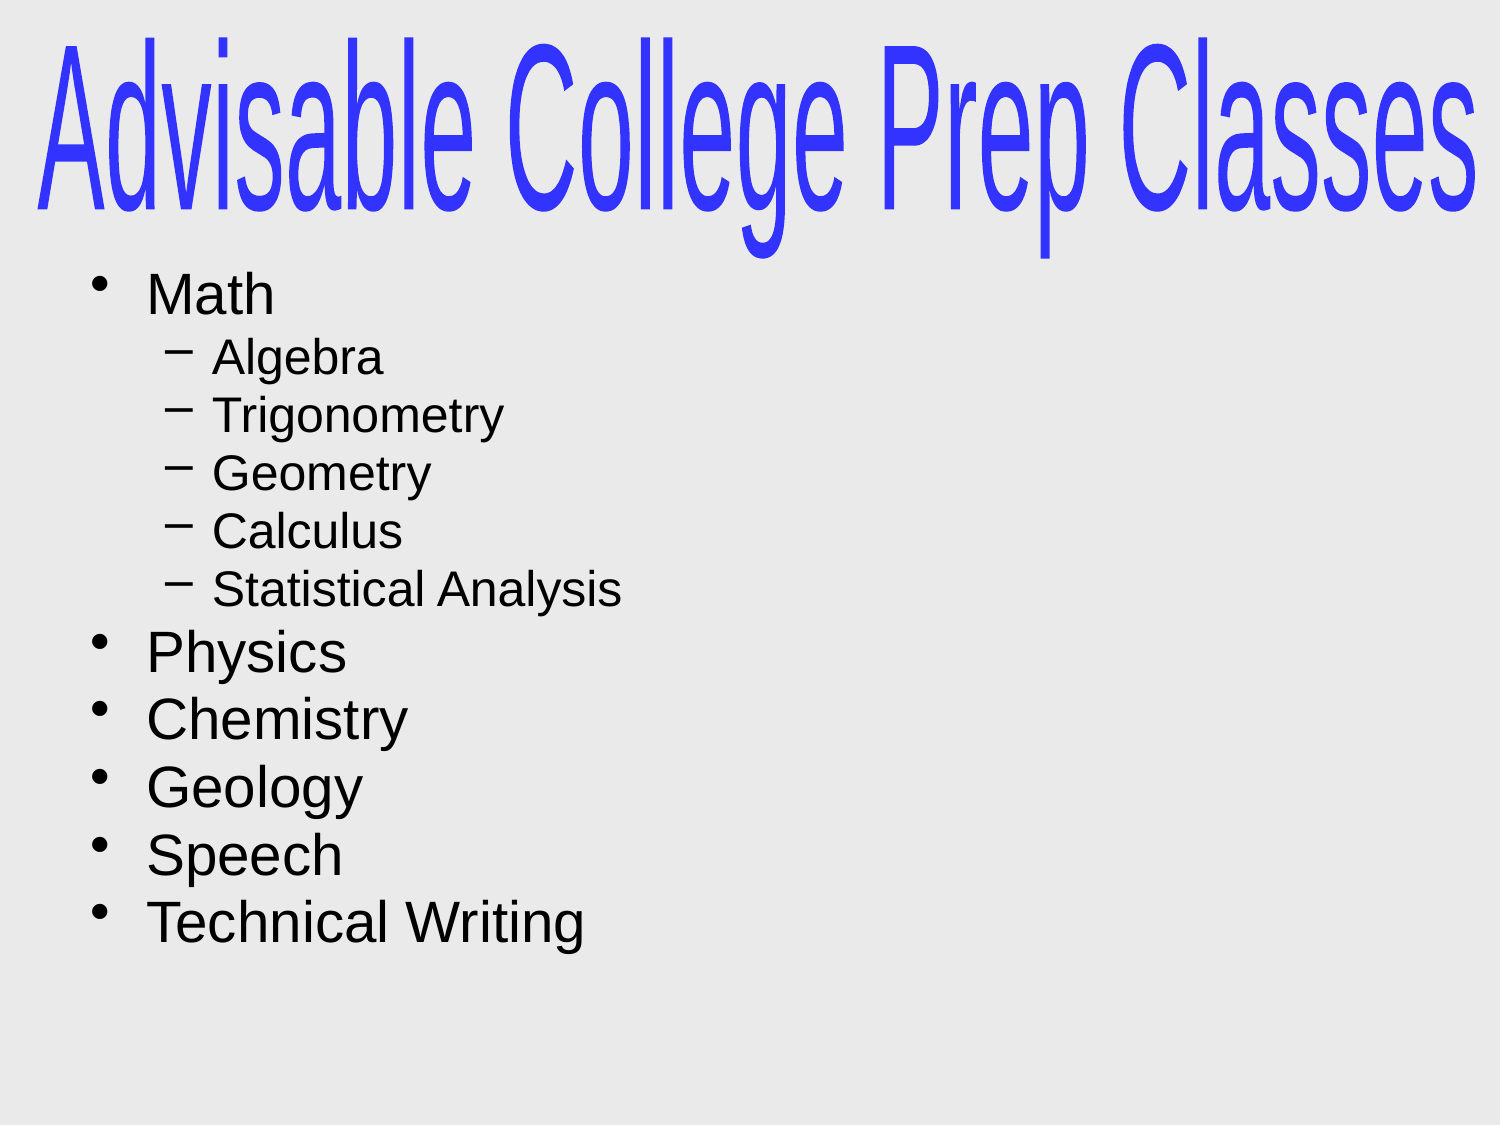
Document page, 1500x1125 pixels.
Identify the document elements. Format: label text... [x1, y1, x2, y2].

list Math Algebra Trigonometry Geometry Calculus Statistical Analysis Physics Chemistry Geology Speech Technical Writing [74, 262, 1426, 1006]
